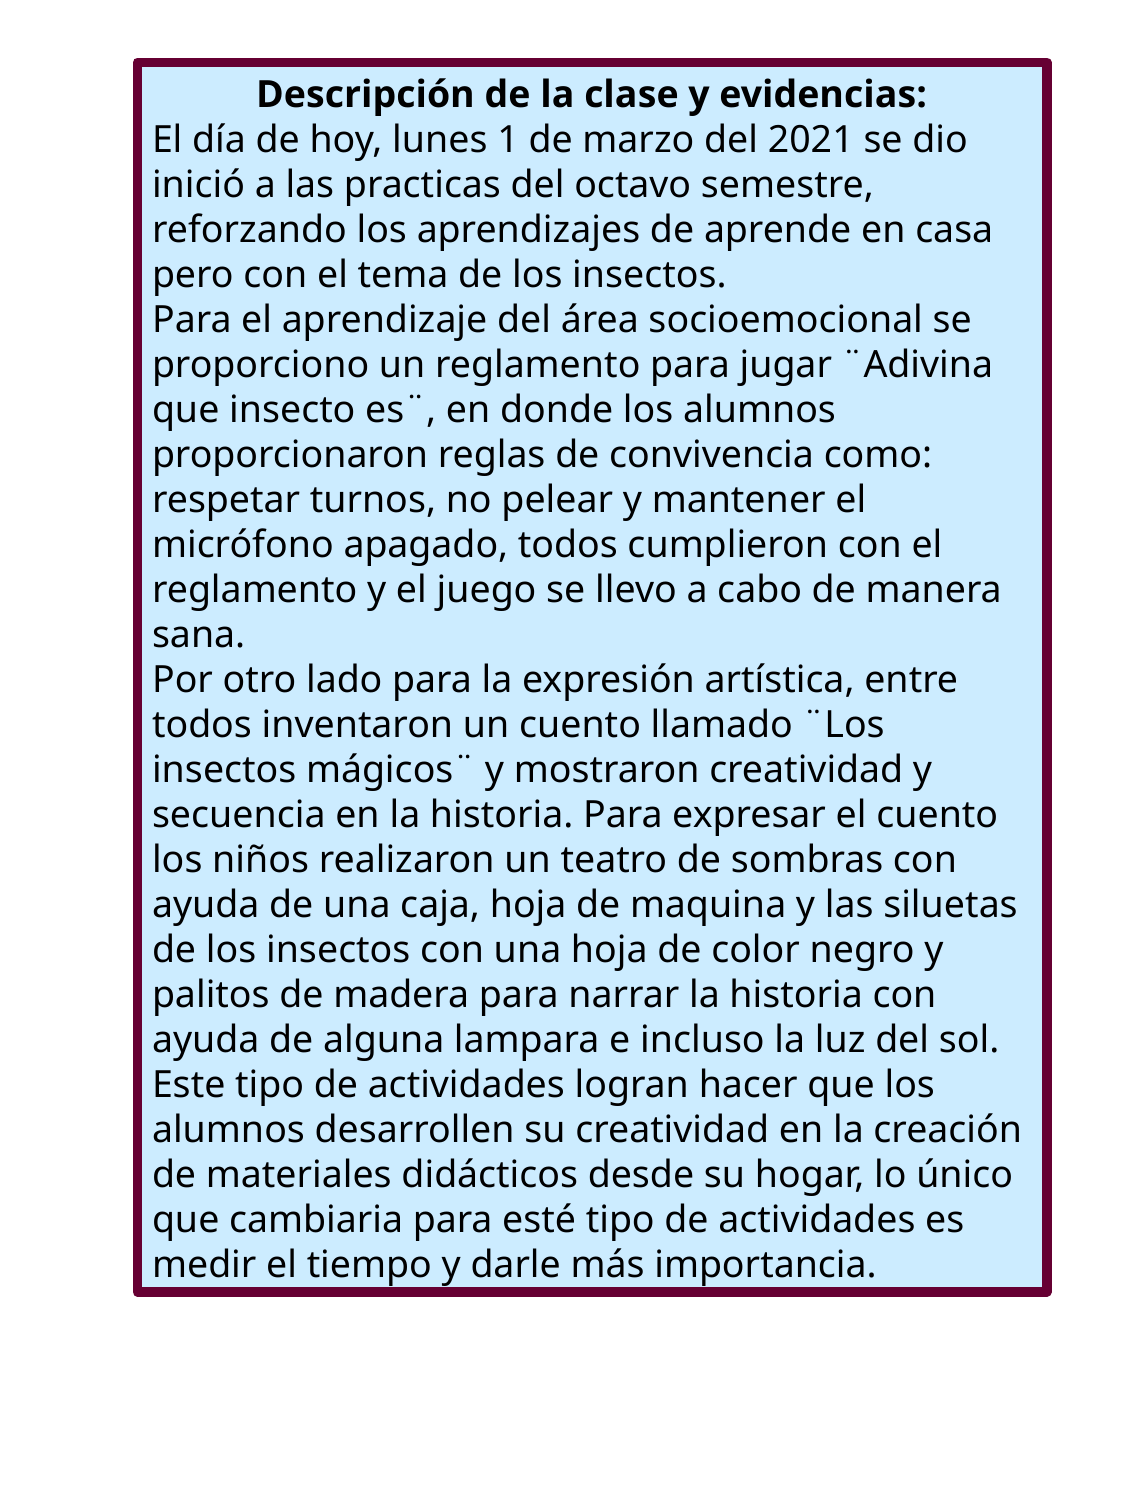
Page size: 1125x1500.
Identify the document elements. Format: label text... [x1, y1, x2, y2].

text_box Descripción de la clase y evidencias: El día de hoy, lunes 1 de marzo del 2021 se dio inició a las practicas del octavo semestre, reforzando los aprendizajes de aprende en casa pero con el tema de los insectos. Para el aprendizaje del área socioemocional se proporciono un reglamento para jugar ¨Adivina que insecto es¨, en donde los alumnos proporcionaron reglas de convivencia como: respetar turnos, no pelear y mantener el micrófono apagado, todos cumplieron con el reglamento y el juego se llevo a cabo de manera sana. Por otro lado para la expresión artística, entre todos inventaron un cuento llamado ¨Los insectos mágicos¨ y mostraron creatividad y secuencia en la historia. Para expresar el cuento los niños realizaron un teatro de sombras con ayuda de una caja, hoja de maquina y las siluetas de los insectos con una hoja de color negro y palitos de madera para narrar la historia con ayuda de alguna lampara e incluso la luz del sol. Este tipo de actividades logran hacer que los alumnos desarrollen su creatividad en la creación de materiales didácticos desde su hogar, lo único que cambiaria para esté tipo de actividades es medir el tiempo y darle más importancia. [137, 62, 1047, 1292]
